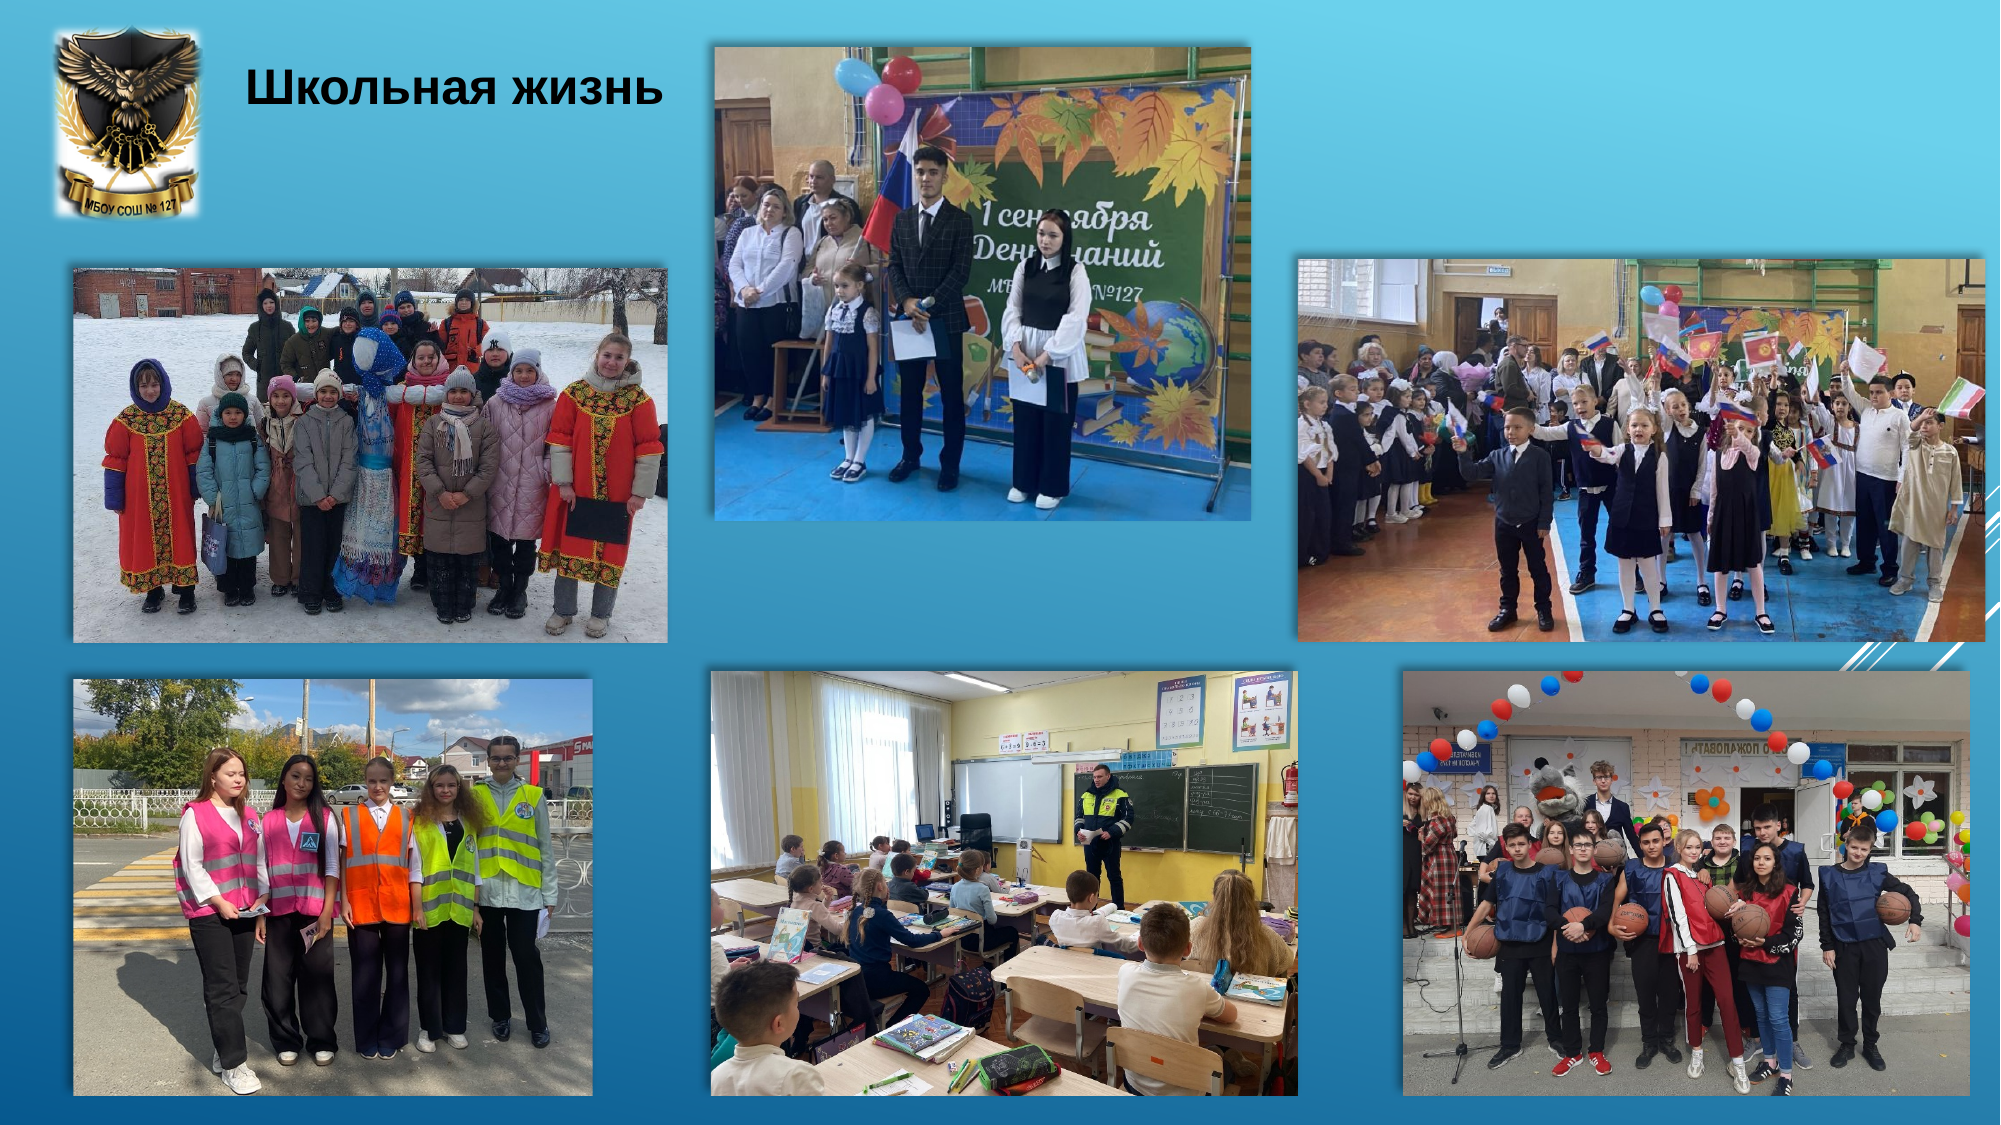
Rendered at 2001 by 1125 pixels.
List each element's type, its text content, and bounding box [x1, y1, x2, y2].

picture [710, 671, 1299, 1096]
picture [44, 20, 208, 226]
picture [1403, 671, 1970, 1096]
picture [1297, 259, 1986, 643]
text_box Школьная жизнь [230, 47, 703, 122]
picture [73, 678, 593, 1096]
picture [714, 15, 1252, 553]
picture [73, 268, 668, 643]
